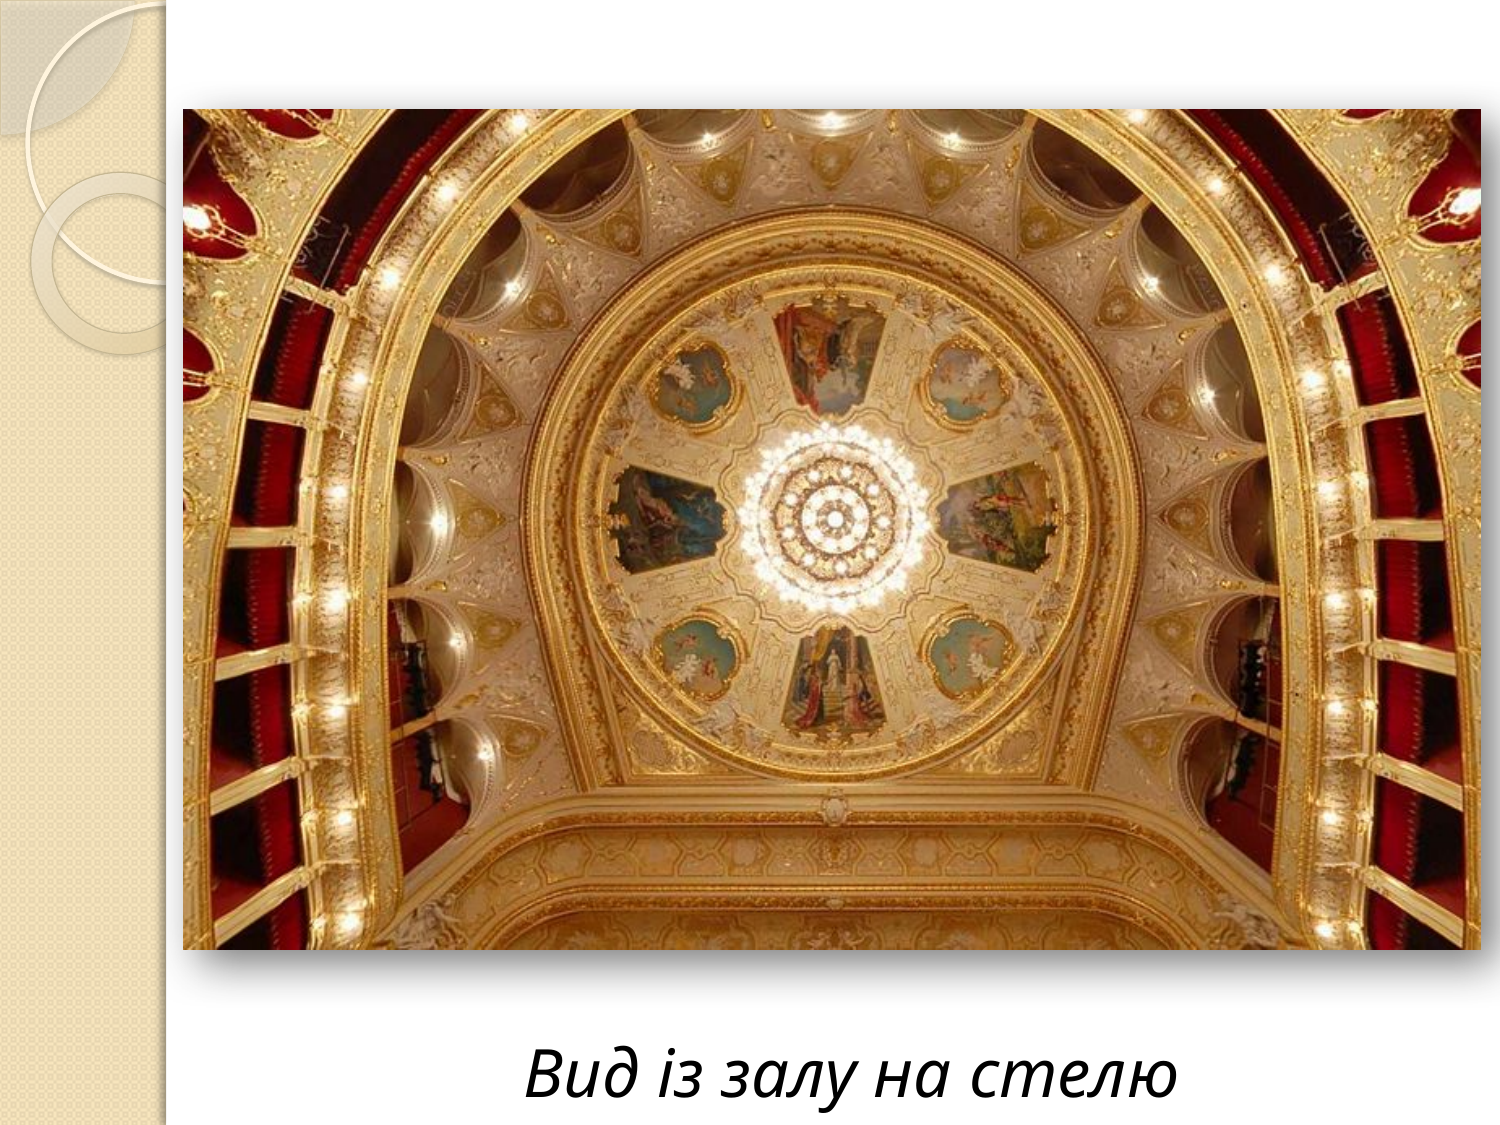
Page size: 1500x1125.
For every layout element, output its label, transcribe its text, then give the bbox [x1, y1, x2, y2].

list Вид із залу на стелю [230, 1023, 1461, 1125]
picture [182, 109, 1481, 950]
